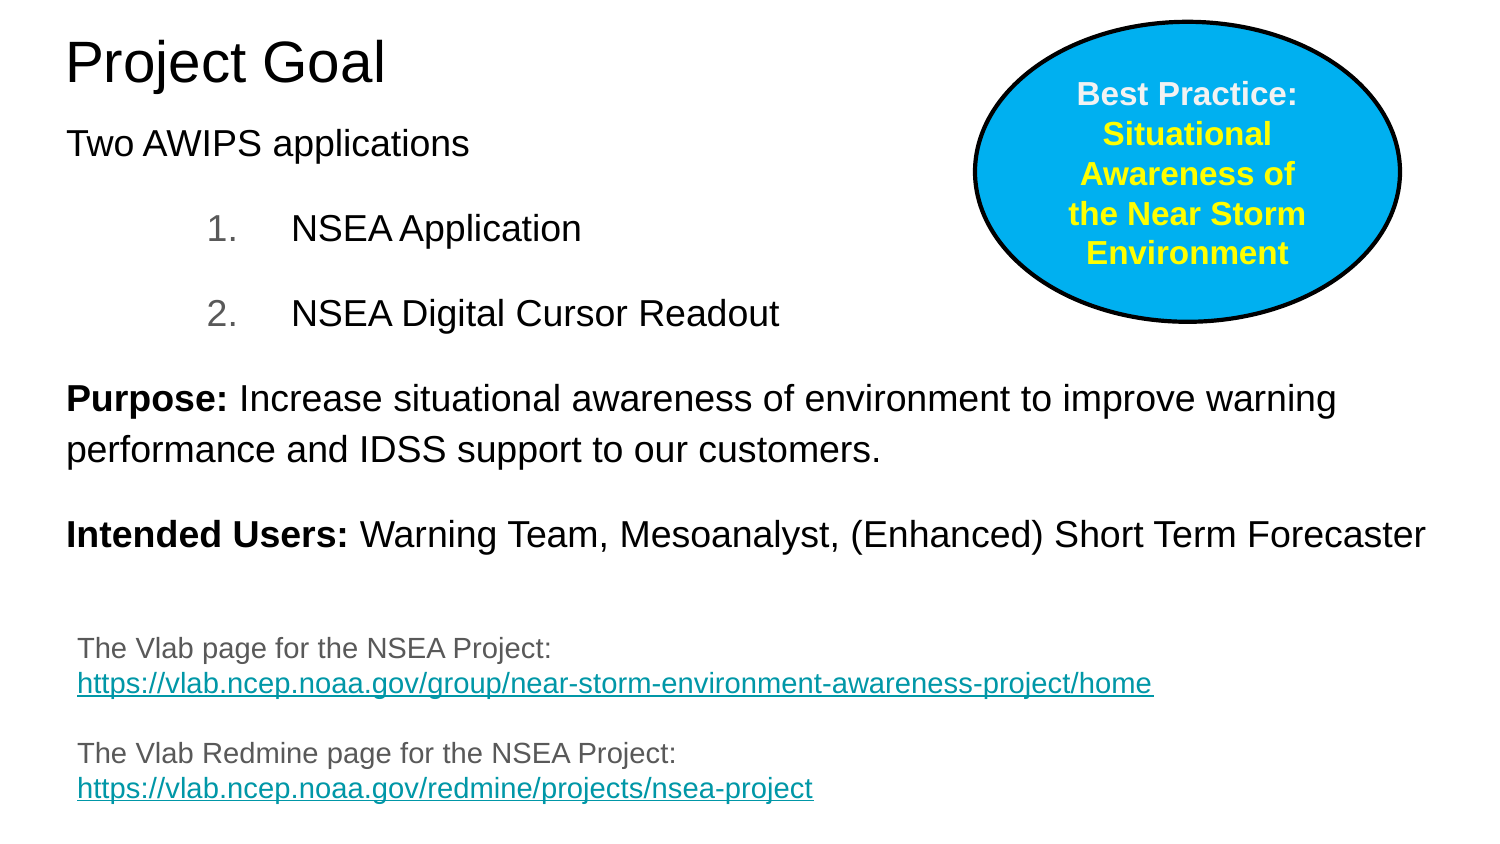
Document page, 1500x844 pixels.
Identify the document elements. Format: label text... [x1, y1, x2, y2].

text_box The Vlab page for the NSEA Project: https://vlab.ncep.noaa.gov/group/near-storm-environment-awareness-project/home The Vlab Redmine page for the NSEA Project: https://vlab.ncep.noaa.gov/redmine/projects/nsea-project [62, 621, 1500, 812]
text_box Best Practice: Situational Awareness of the Near Storm Environment [972, 19, 1403, 324]
title Project Goal [50, 9, 1448, 104]
list Two AWIPS applications NSEA Application NSEA Digital Cursor Readout Purpose: Increase situational awareness of environment to improve warning performance and IDSS support to our customers. Intended Users: Warning Team, Mesoanalyst, (Enhanced) Short Term Forecaster [51, 96, 1449, 658]
